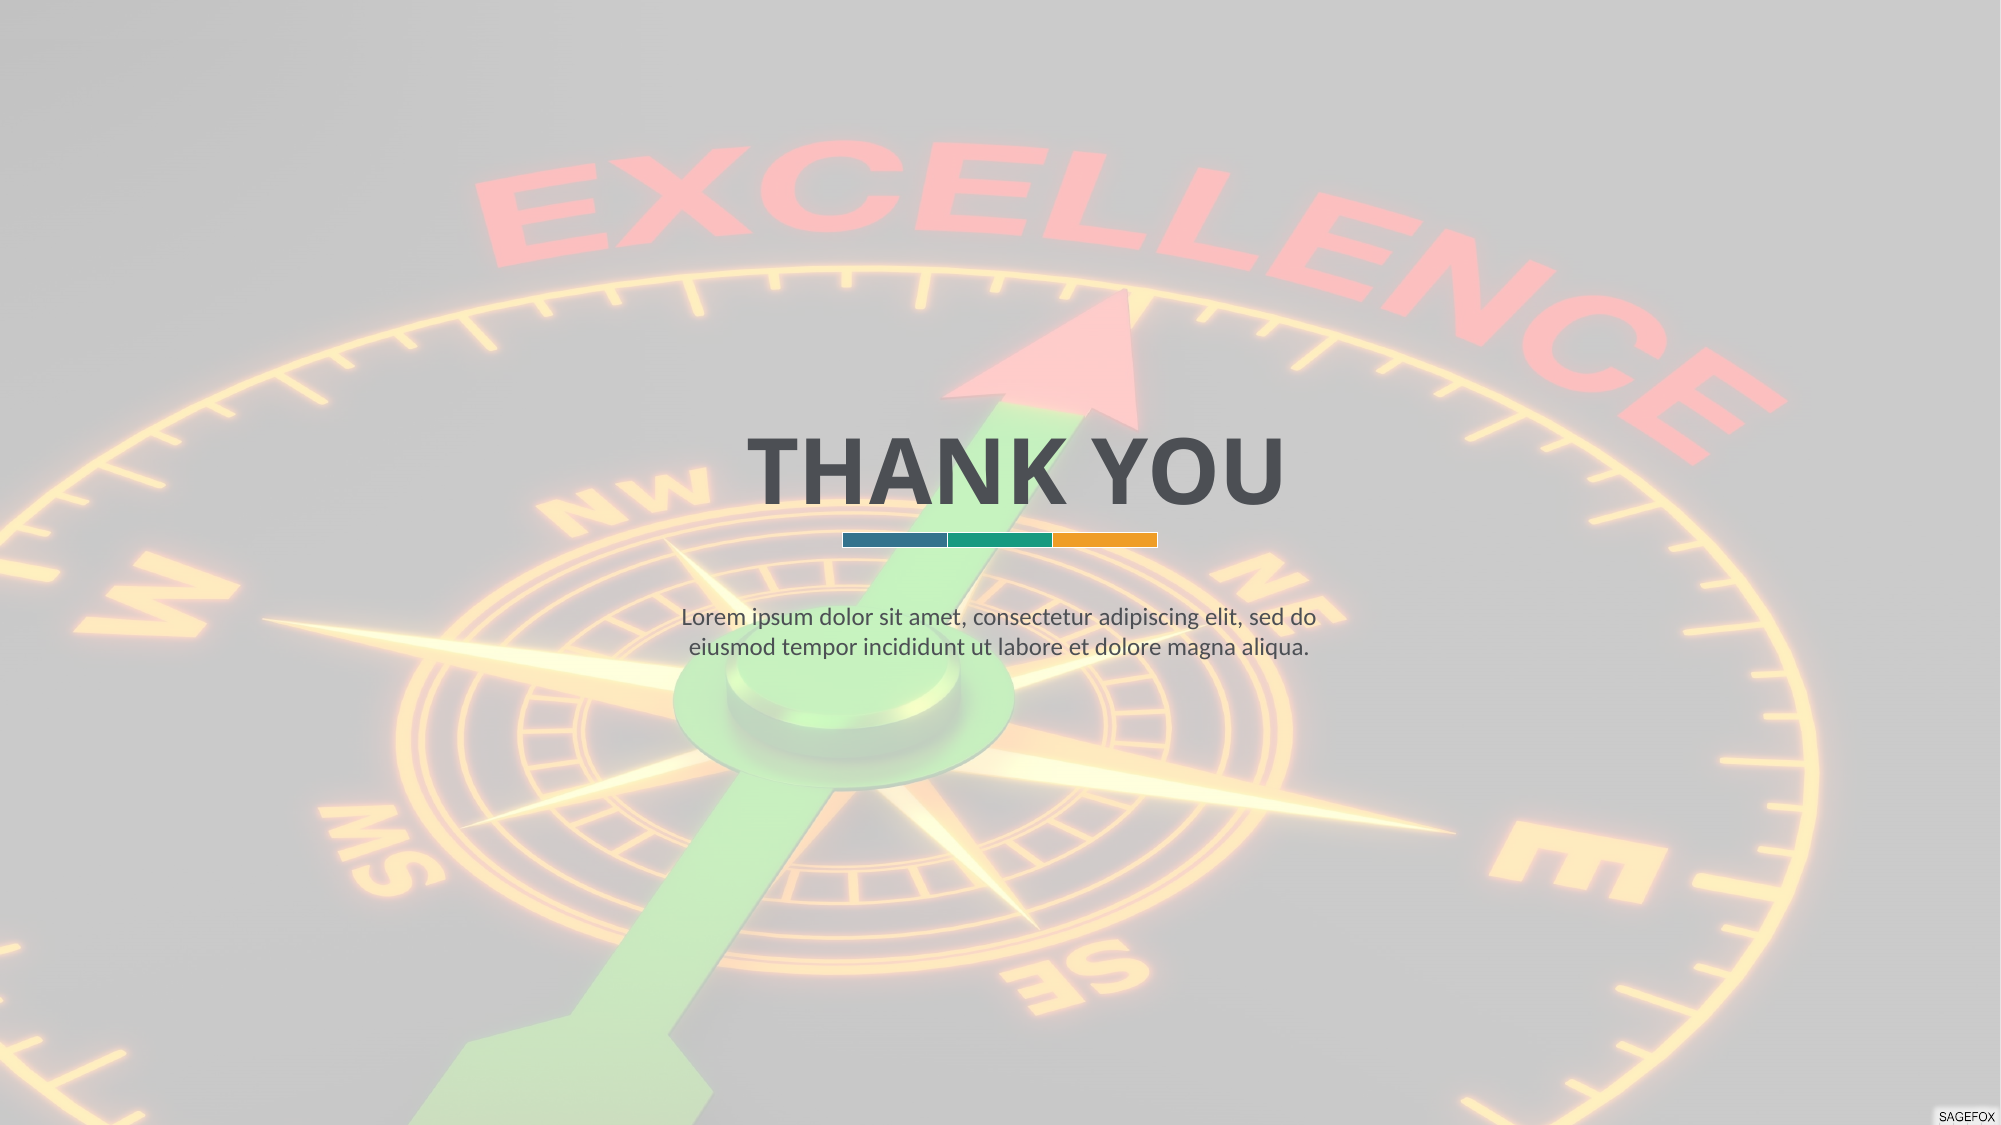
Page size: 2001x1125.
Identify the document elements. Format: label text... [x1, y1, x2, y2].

text_box Lorem ipsum dolor sit amet, consectetur adipiscing elit, sed do eiusmod tempor incididunt ut labore et dolore magna aliqua. [660, 593, 1340, 668]
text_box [842, 532, 1158, 548]
text_box THANK YOU [565, 405, 1470, 531]
picture [1936, 1111, 1997, 1125]
